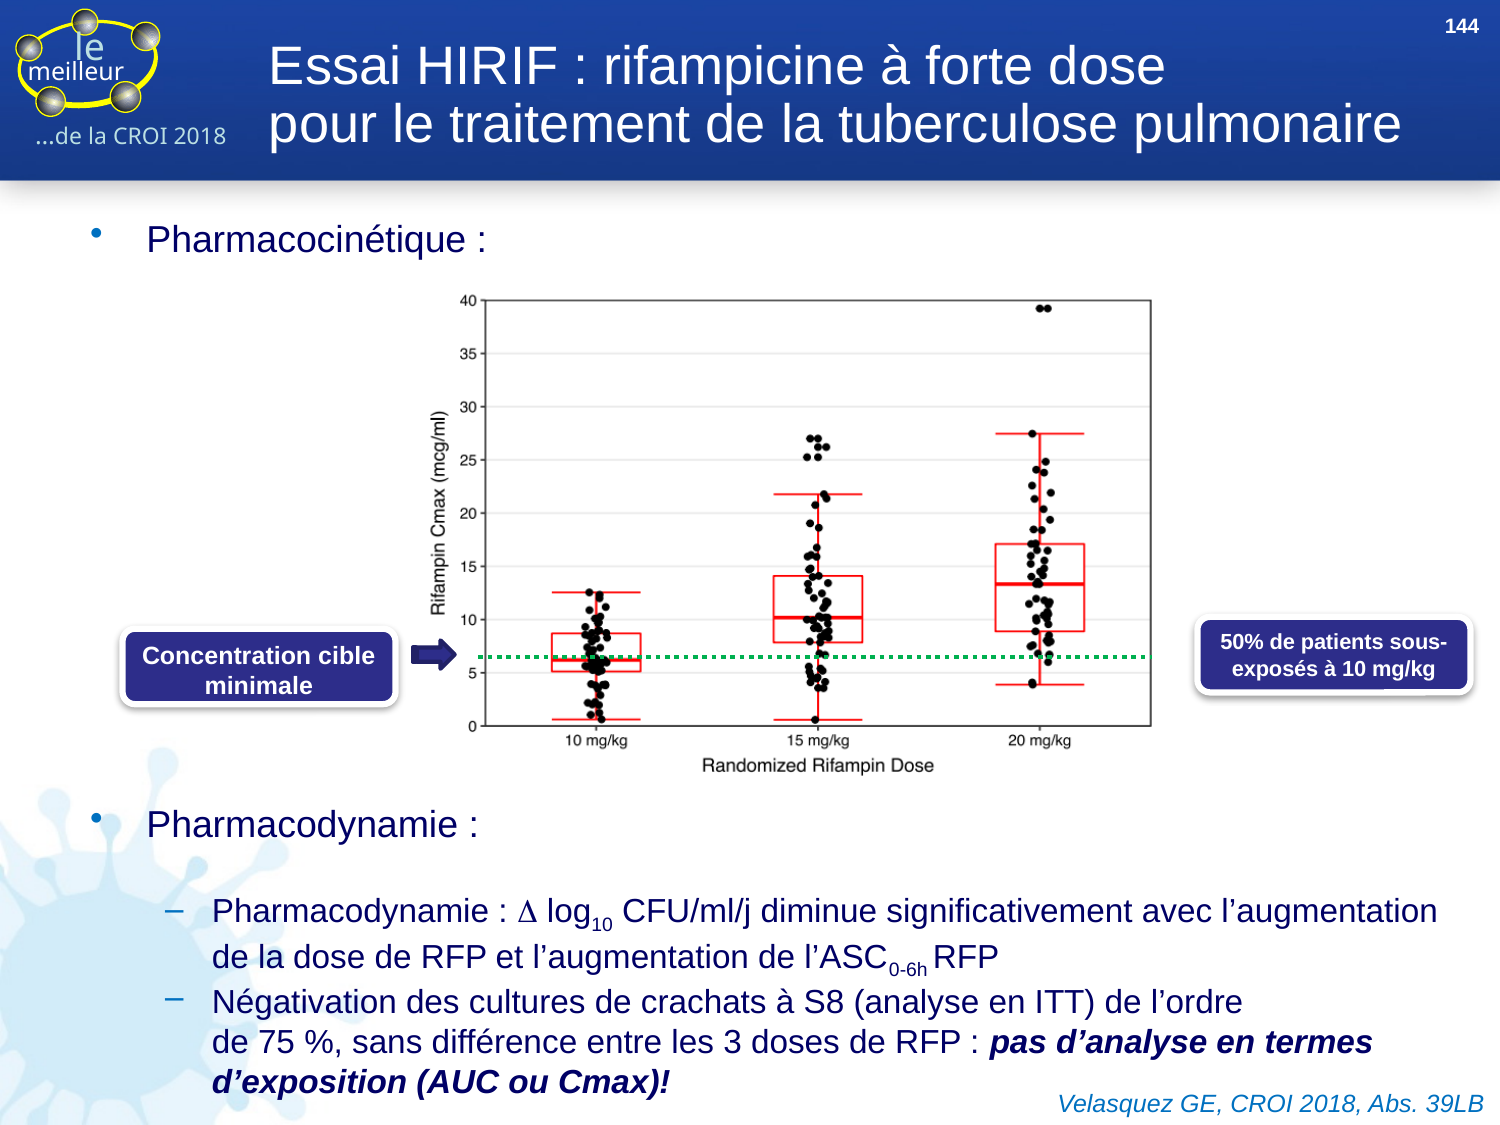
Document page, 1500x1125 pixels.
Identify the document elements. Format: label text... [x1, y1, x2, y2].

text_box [116, 269, 1169, 787]
text_box Concentration cible minimale [119, 625, 399, 708]
text_box Velasquez GE, CROI 2018, Abs. 39LB [973, 1079, 1500, 1125]
text_box 50% de patients sous-exposés à 10 mg/kg [1194, 613, 1474, 696]
list Pharmacocinétique : Pharmacodynamie : Pharmacodynamie : D log10 CFU/ml/j diminue significativement avec l’augmentation de la dose de RFP et l’augmentation de l’ASC0-6h RFP Négativation des cultures de crachats à S8 (analyse en ITT) de l’ordre de 75 %, sans différence entre les 3 doses de RFP : pas d’analyse en termes d’exposition (AUC ou Cmax)! [74, 206, 1471, 1046]
picture [0, 0, 1500, 1125]
text_box 144 [1429, 5, 1494, 46]
title Essai HIRIF : rifampicine à forte dose pour le traitement de la tuberculose pulmonaire [253, 19, 1488, 173]
